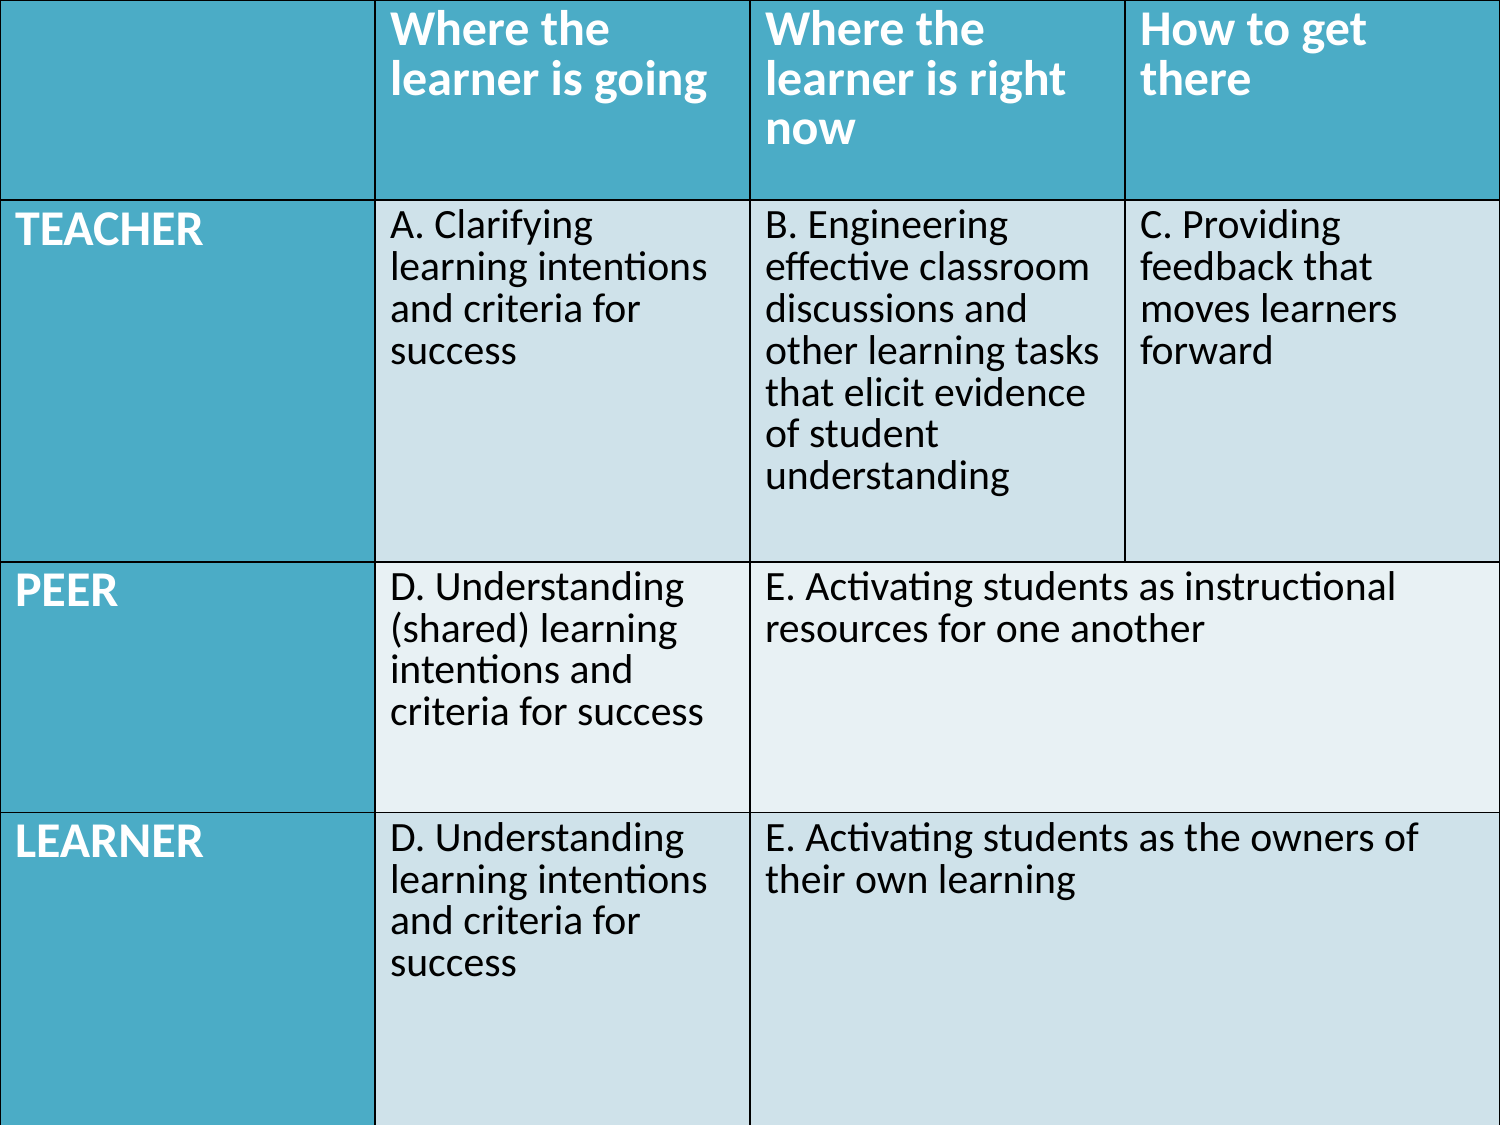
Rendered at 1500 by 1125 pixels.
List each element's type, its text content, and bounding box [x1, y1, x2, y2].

table_cell C. Providing feedback that moves learners forward [1126, 201, 1499, 561]
table_header Where the learner is going [376, 1, 749, 199]
table_cell E. Activating students as the owners of their own learning [751, 813, 1499, 1125]
table_header Where the learner is right now [751, 1, 1124, 199]
table_cell PEER [1, 563, 374, 812]
table_cell A. Clarifying learning intentions and criteria for success [376, 201, 749, 561]
table_header [1, 1, 374, 199]
table_cell LEARNER [1, 813, 374, 1125]
table_header How to get there [1126, 1, 1499, 199]
table_cell B. Engineering effective classroom discussions and other learning tasks that elicit evidence of student understanding [751, 201, 1124, 561]
table_cell D. Understanding (shared) learning intentions and criteria for success [376, 563, 749, 812]
table_cell D. Understanding learning intentions and criteria for success [376, 813, 749, 1125]
table_cell E. Activating students as instructional resources for one another [751, 563, 1499, 812]
table_cell TEACHER [1, 201, 374, 561]
